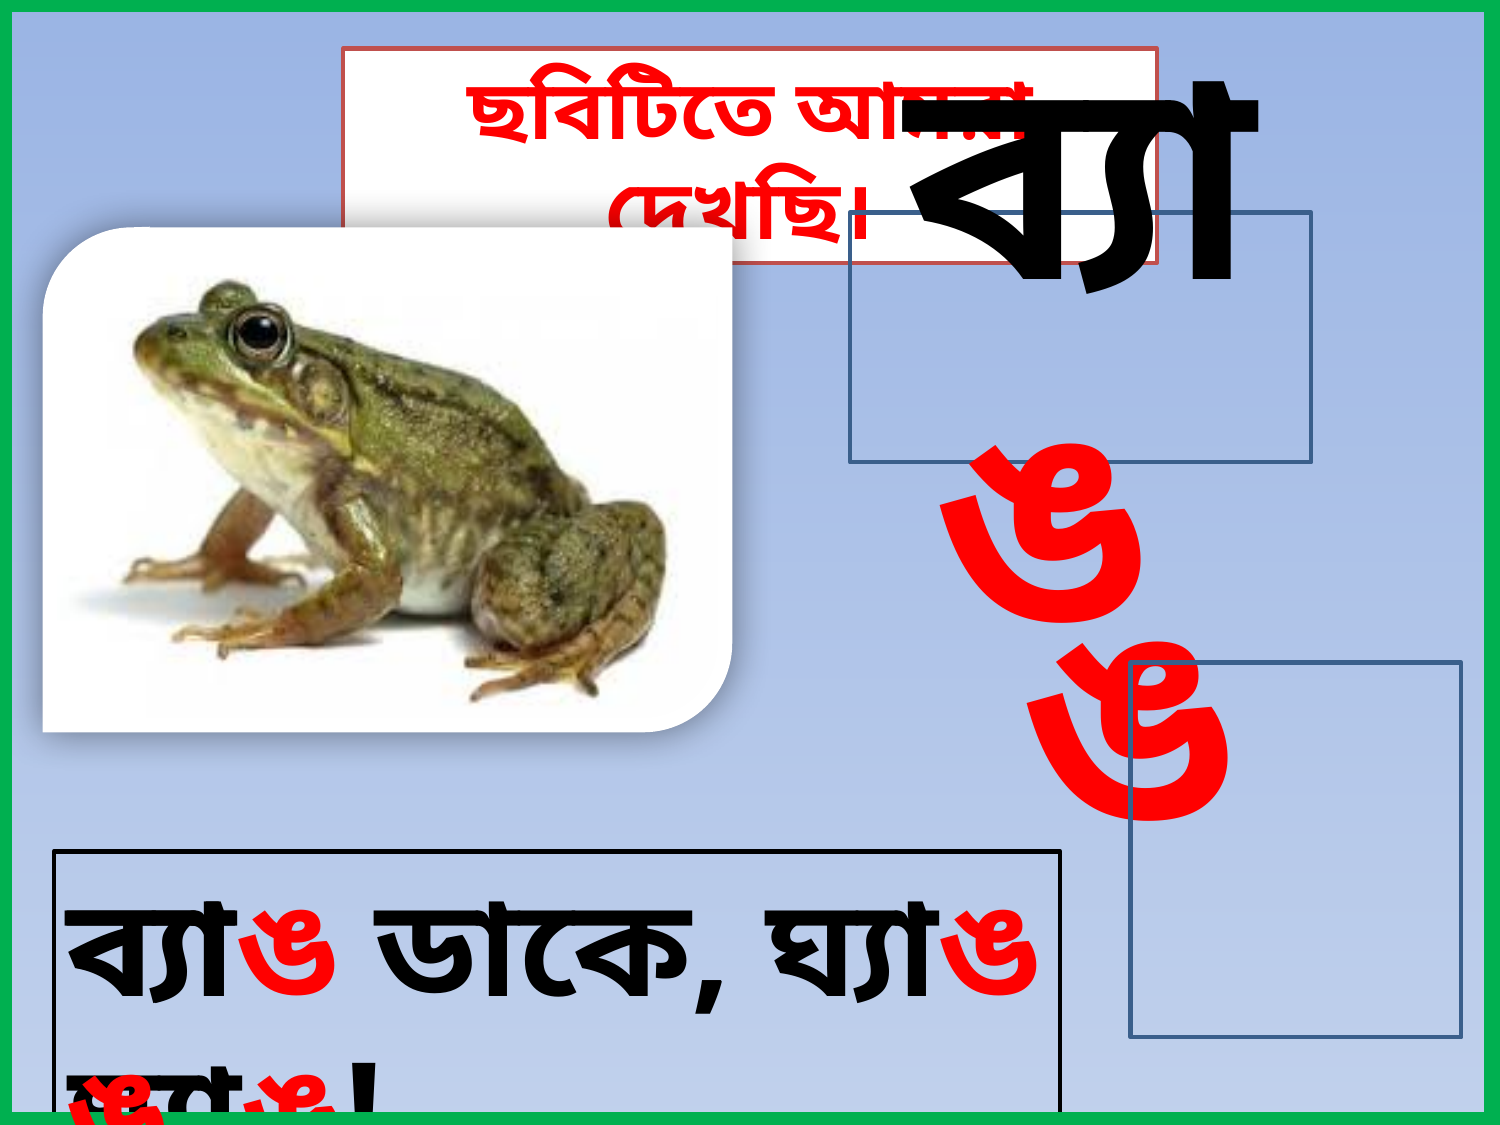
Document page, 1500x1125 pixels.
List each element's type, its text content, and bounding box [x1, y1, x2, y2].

picture [49, 234, 726, 726]
text_box ব্যাঙ [52, 851, 323, 1125]
text_box [0, 0, 1498, 1125]
